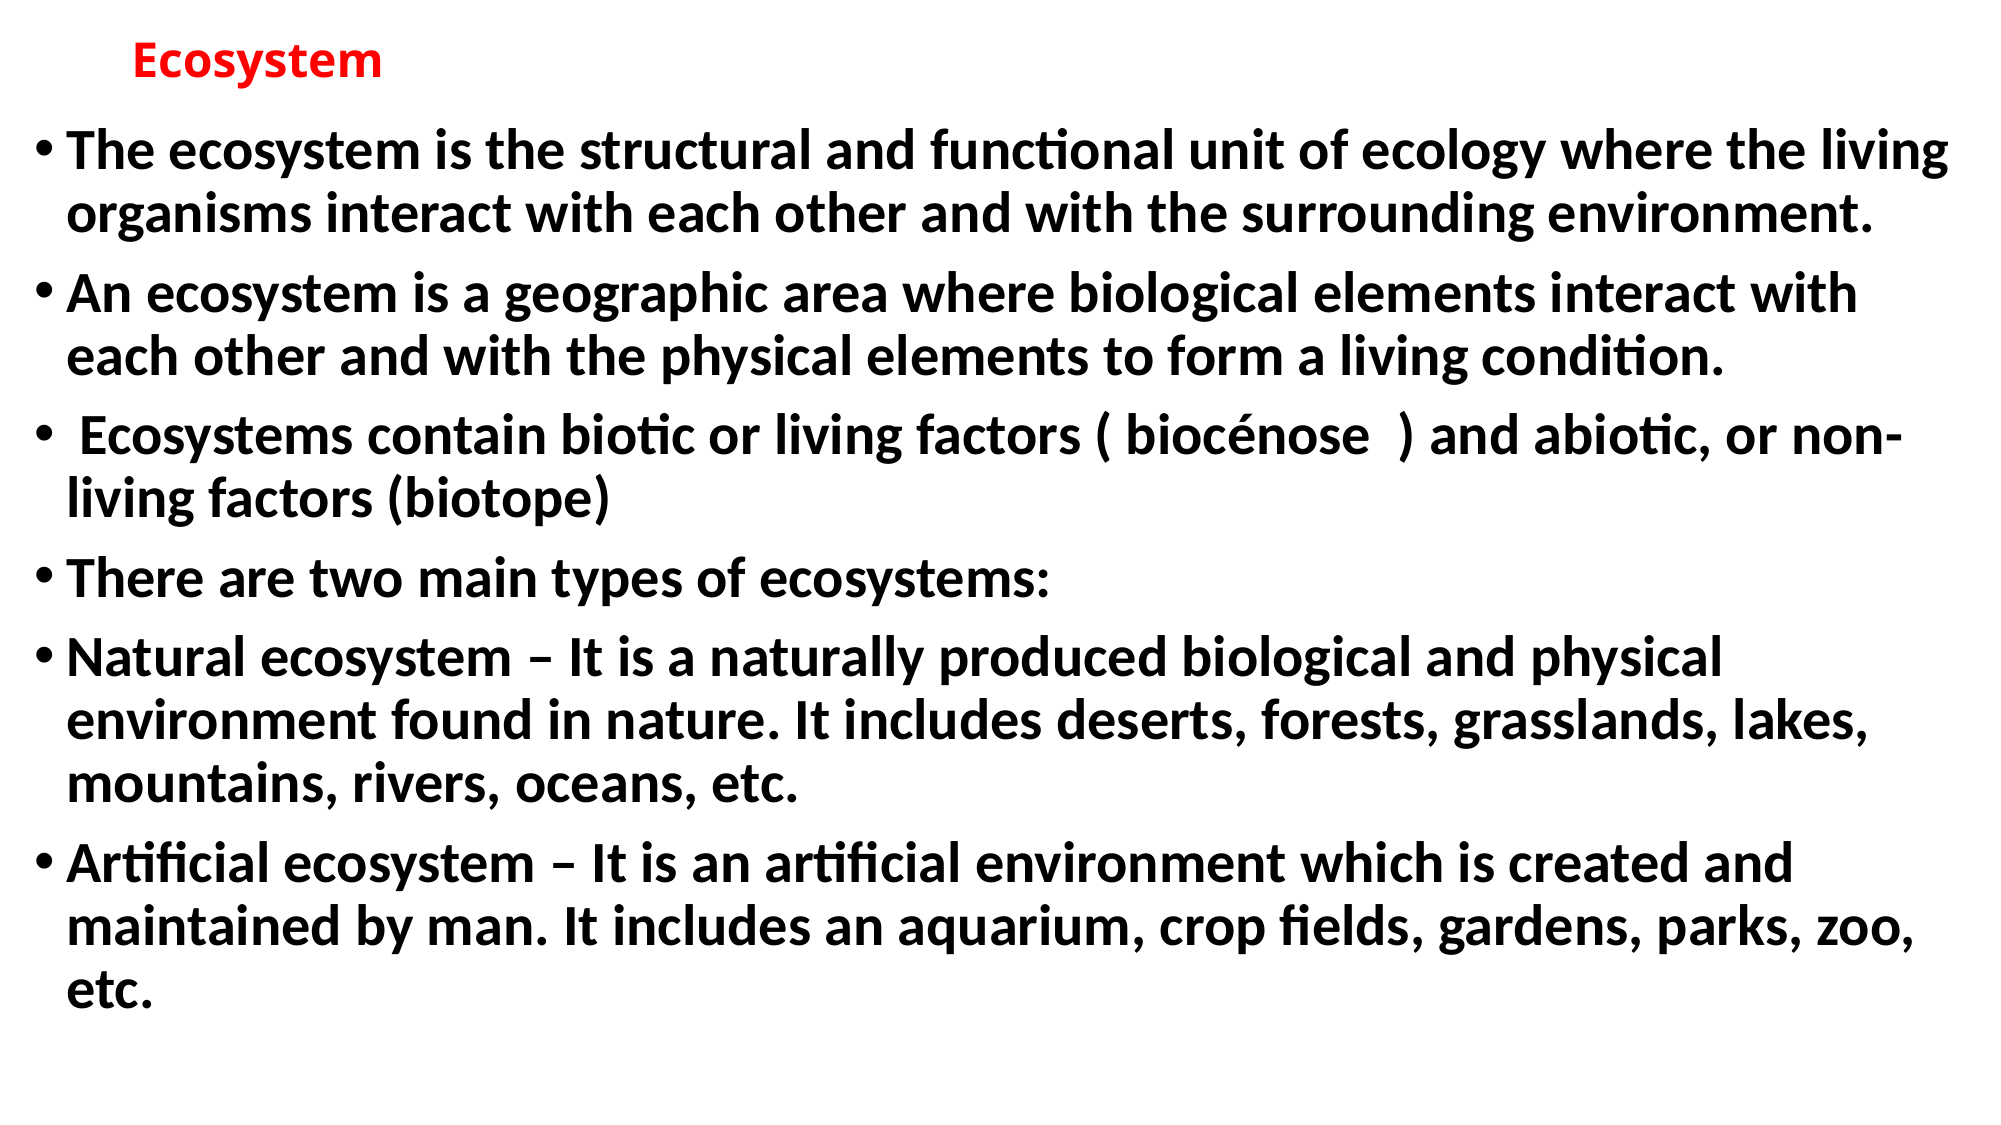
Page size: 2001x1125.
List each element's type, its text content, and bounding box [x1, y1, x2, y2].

title Ecosystem [116, 27, 1863, 96]
list The ecosystem is the structural and functional unit of ecology where the living organisms interact with each other and with the surrounding environment. An ecosystem is a geographic area where biological elements interact with each other and with the physical elements to form a living condition. Ecosystems contain biotic or living factors ( biocénose ) and abiotic, or non-living factors (biotope) There are two main types of ecosystems: Natural ecosystem – It is a naturally produced biological and physical environment found in nature. It includes deserts, forests, grasslands, lakes, mountains, rivers, oceans, etc. Artificial ecosystem – It is an artificial environment which is created and maintained by man. It includes an aquarium, crop fields, gardens, parks, zoo, etc. [19, 111, 1979, 1098]
